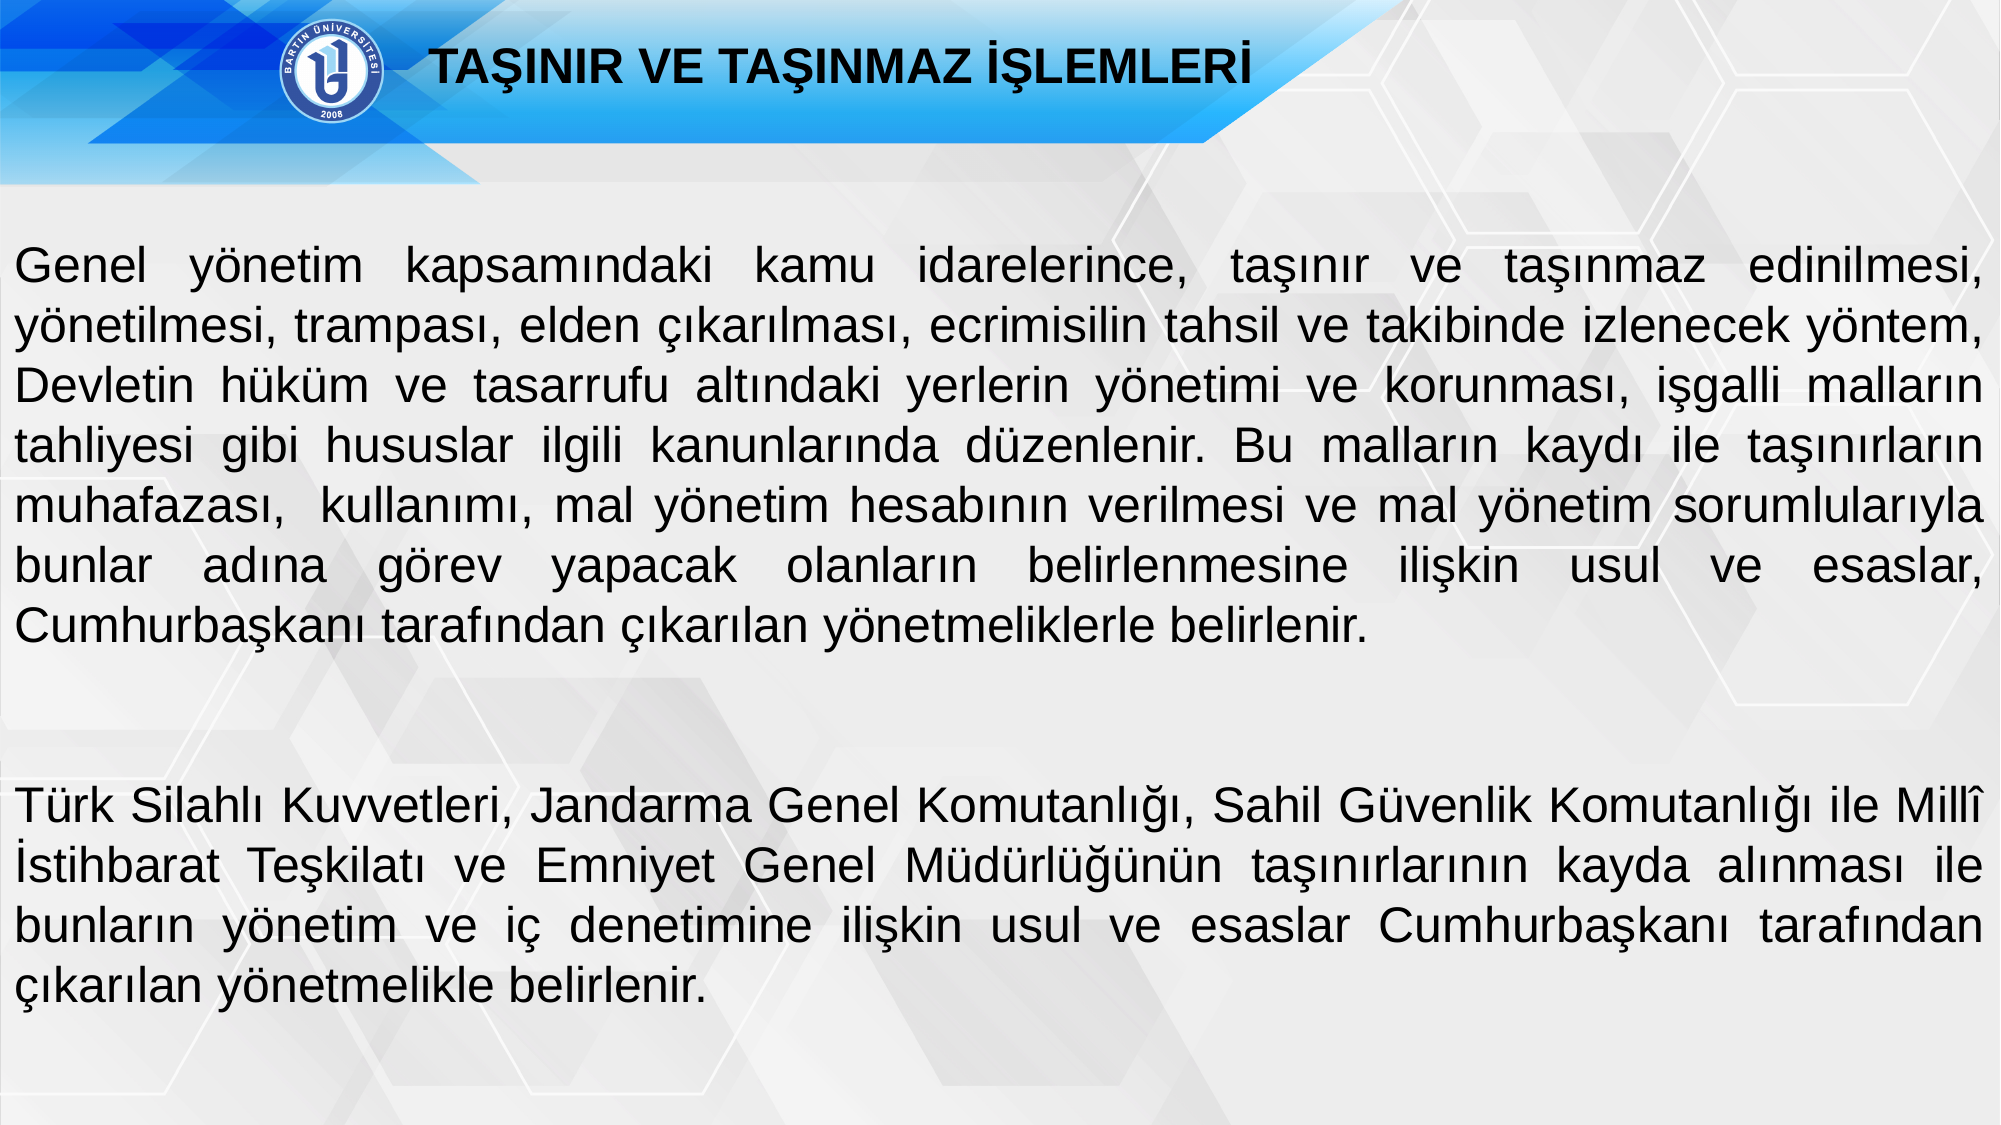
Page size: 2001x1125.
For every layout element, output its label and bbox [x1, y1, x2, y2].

text_box [0, 0, 1426, 199]
picture [0, 0, 2000, 1125]
